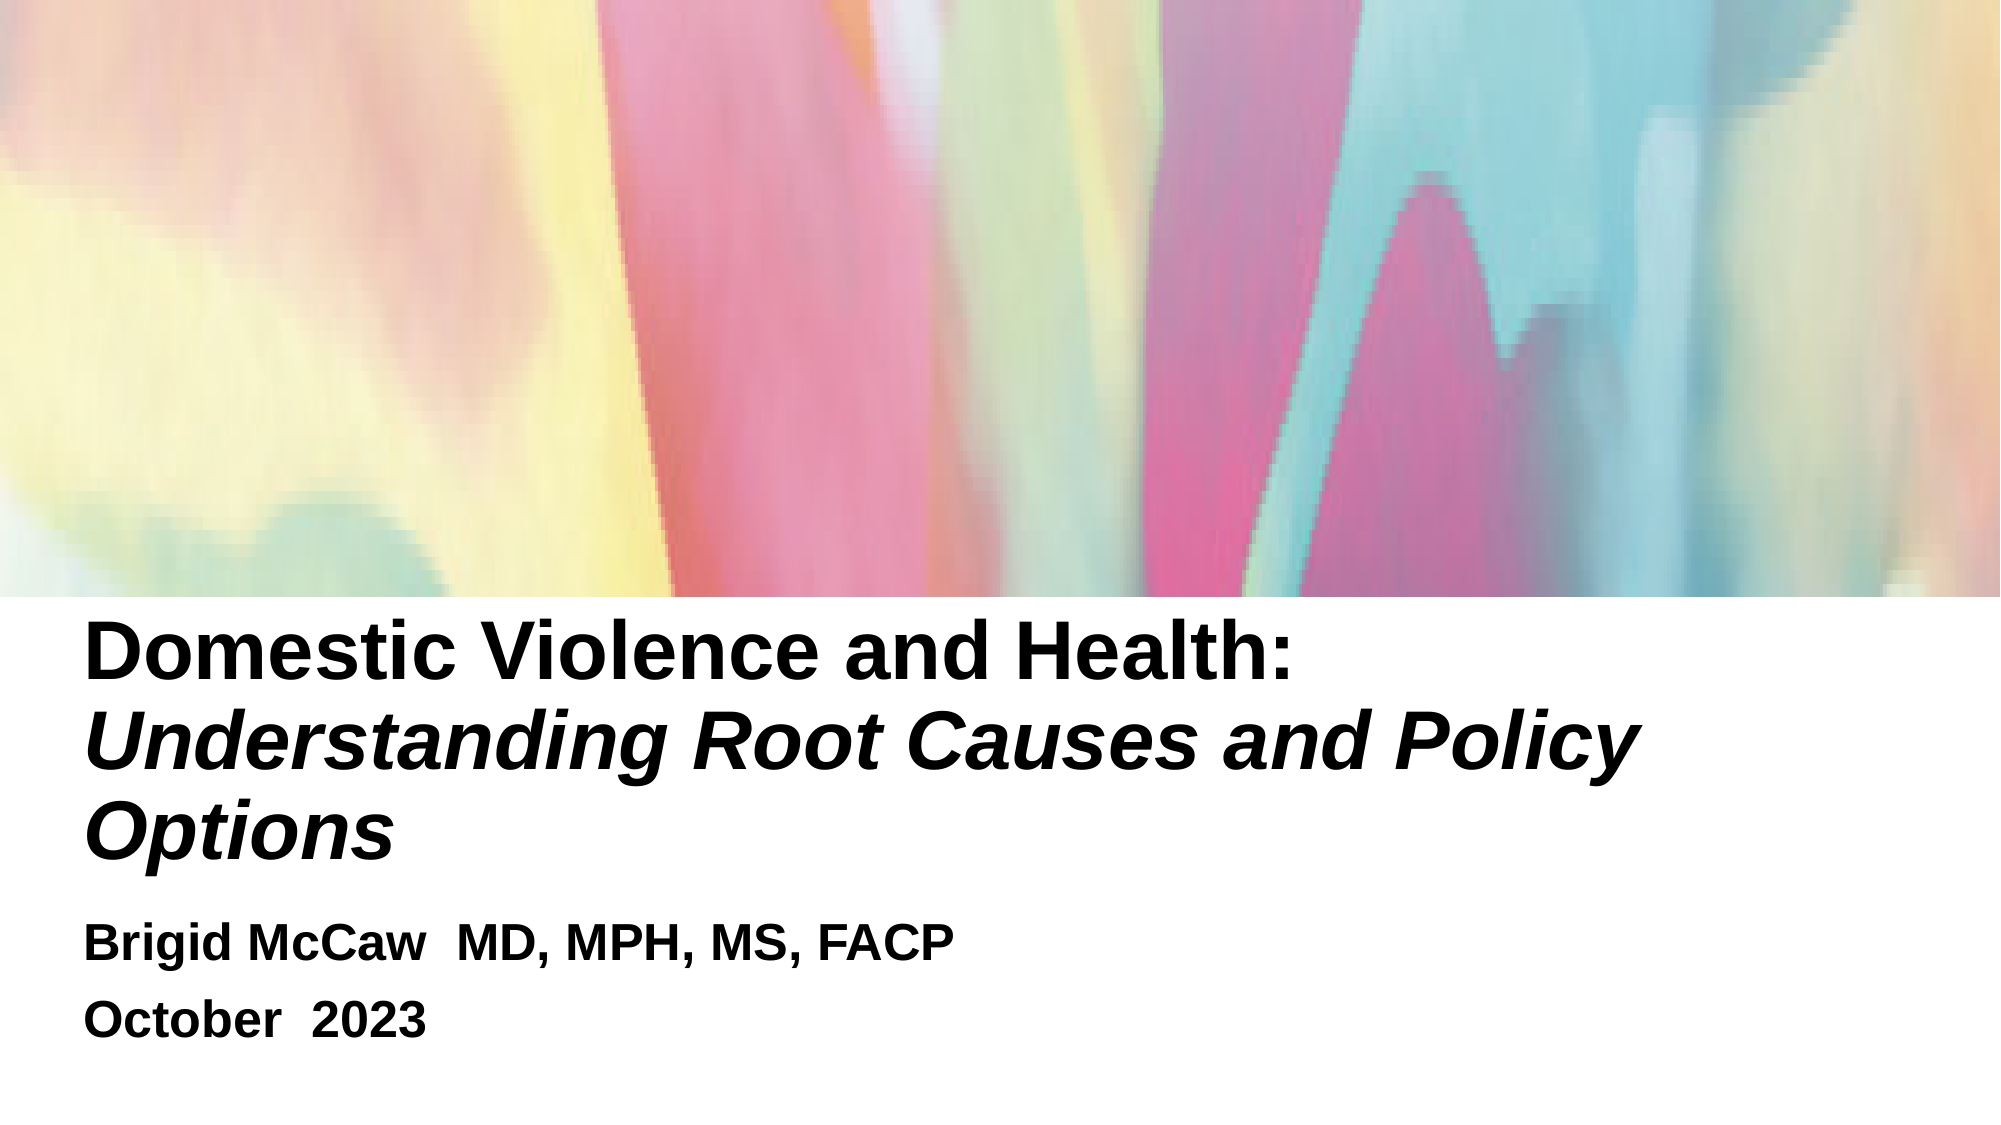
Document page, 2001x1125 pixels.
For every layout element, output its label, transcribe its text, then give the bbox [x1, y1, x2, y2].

list Brigid McCaw MD, MPH, MS, FACP October 2023 [68, 900, 1332, 1058]
picture [0, 0, 2000, 598]
text_box Domestic Violence and Health: Understanding Root Causes and Policy Options [68, 608, 1980, 885]
